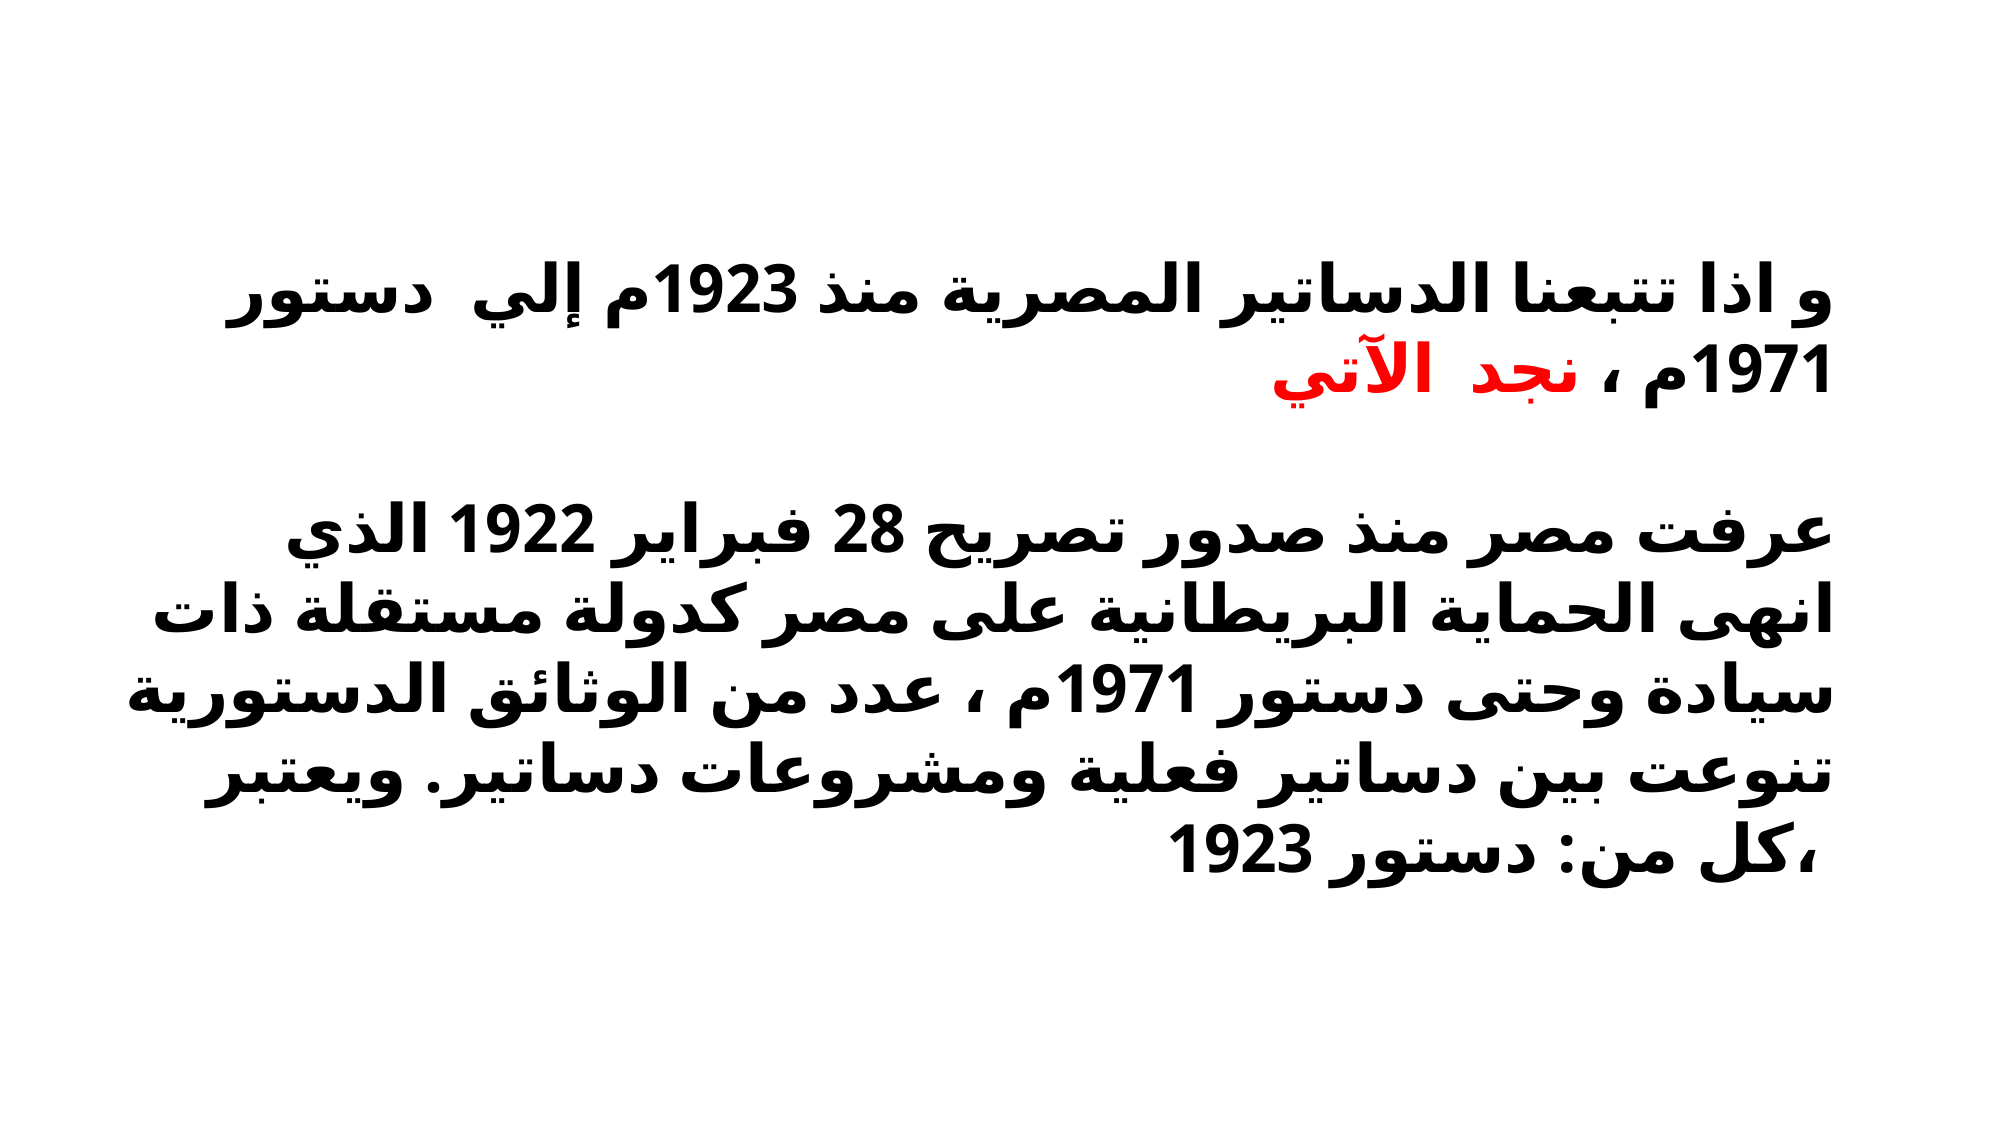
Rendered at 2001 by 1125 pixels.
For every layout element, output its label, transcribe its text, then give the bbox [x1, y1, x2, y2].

text_box و اذا تتبعنا الدساتير المصرية منذ 1923م إلي دستور 1971م ، نجد الآتي عرفت مصر منذ صدور تصريح 28 فبراير 1922 الذي انهى الحماية البريطانية على مصر كدولة مستقلة ذات سيادة وحتى دستور 1971م ، عدد من الوثائق الدستورية تنوعت بين دساتير فعلية ومشروعات دساتير. ويعتبر كل من: دستور 1923، [109, 238, 1853, 893]
